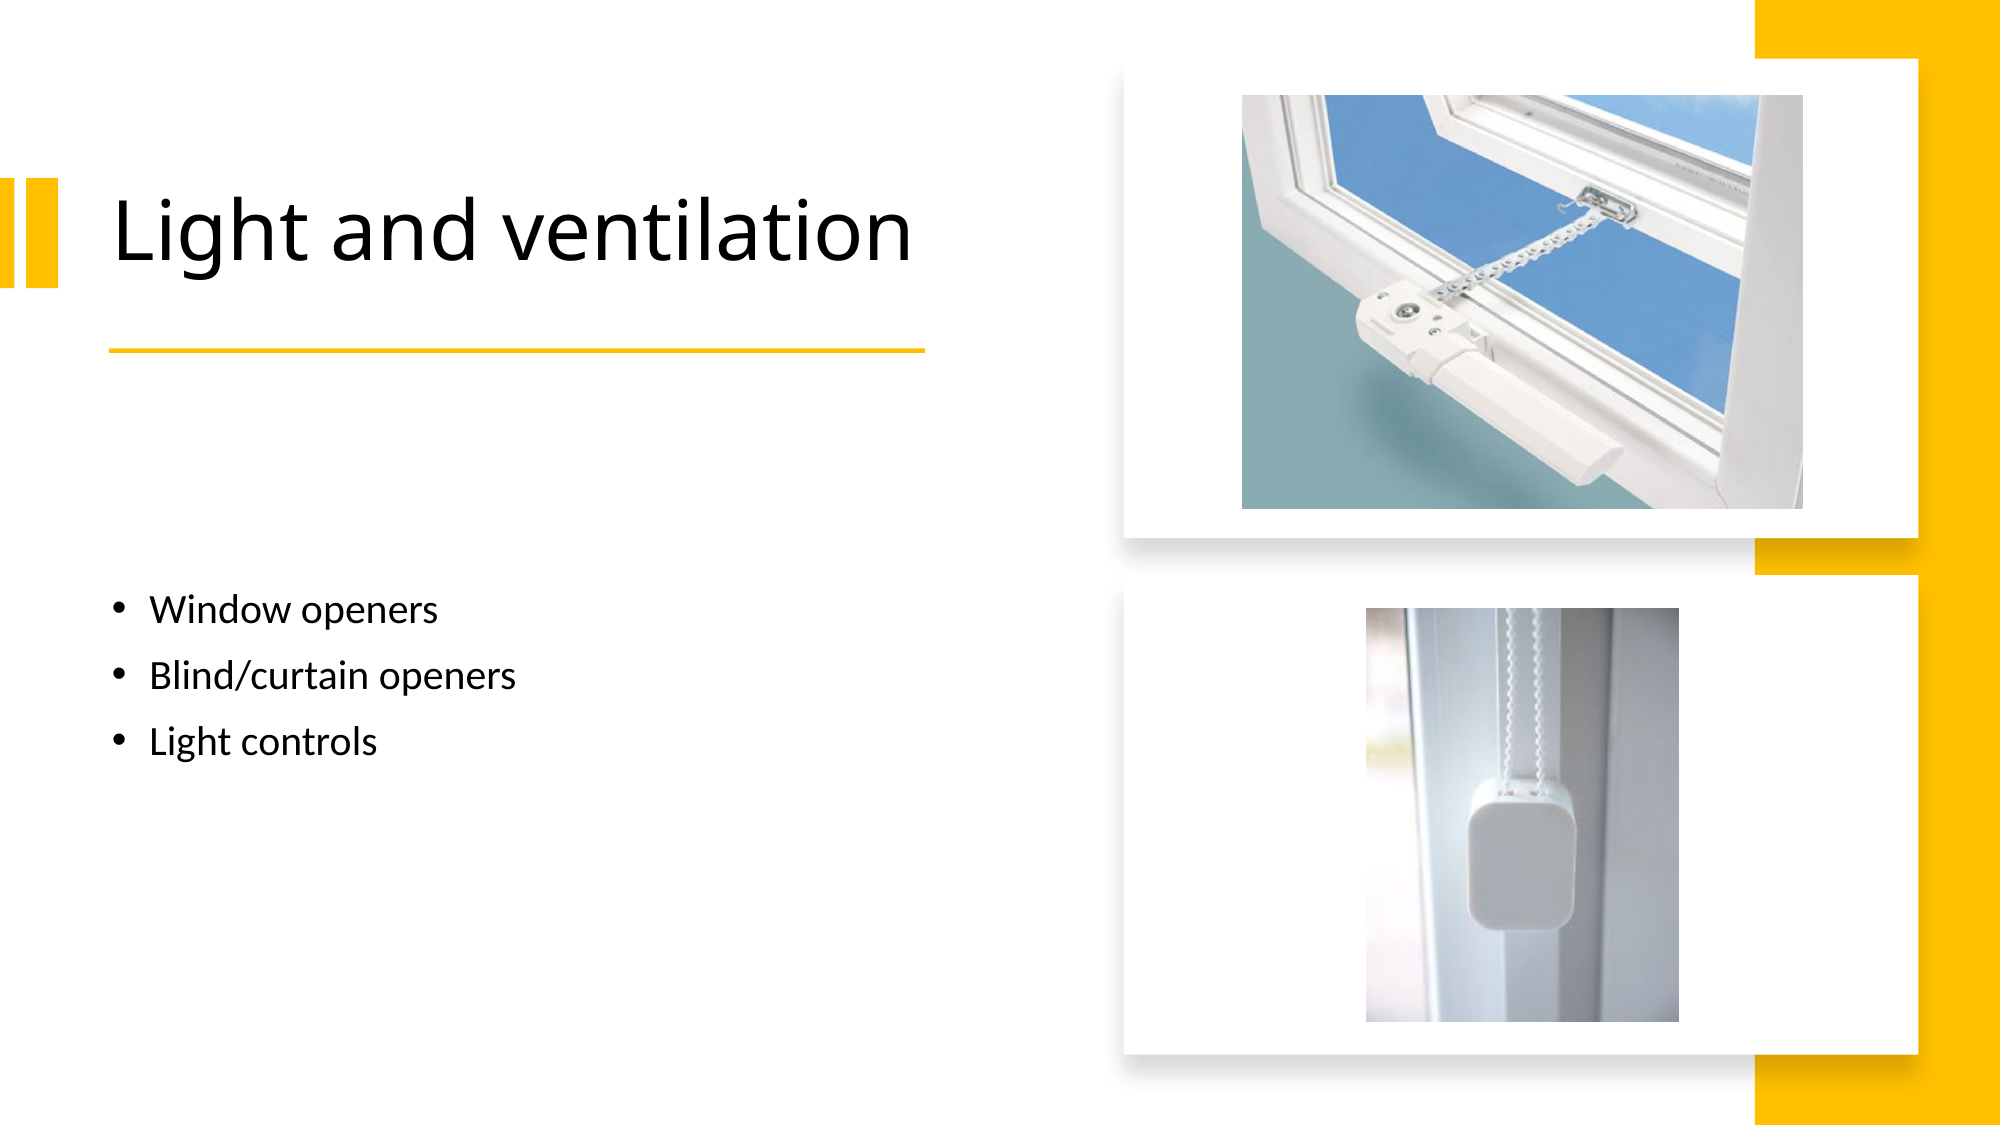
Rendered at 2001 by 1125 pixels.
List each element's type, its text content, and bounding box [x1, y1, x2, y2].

picture [1366, 608, 1679, 1022]
text_box [108, 347, 926, 354]
text_box [1754, 0, 2000, 1125]
text_box [1123, 58, 1919, 539]
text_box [0, 177, 59, 289]
title Light and ventilation [96, 140, 963, 326]
list Window openers Blind/curtain openers Light controls [96, 382, 963, 1036]
text_box [0, 0, 1754, 1125]
text_box [1123, 574, 1919, 1056]
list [1242, 95, 1803, 509]
